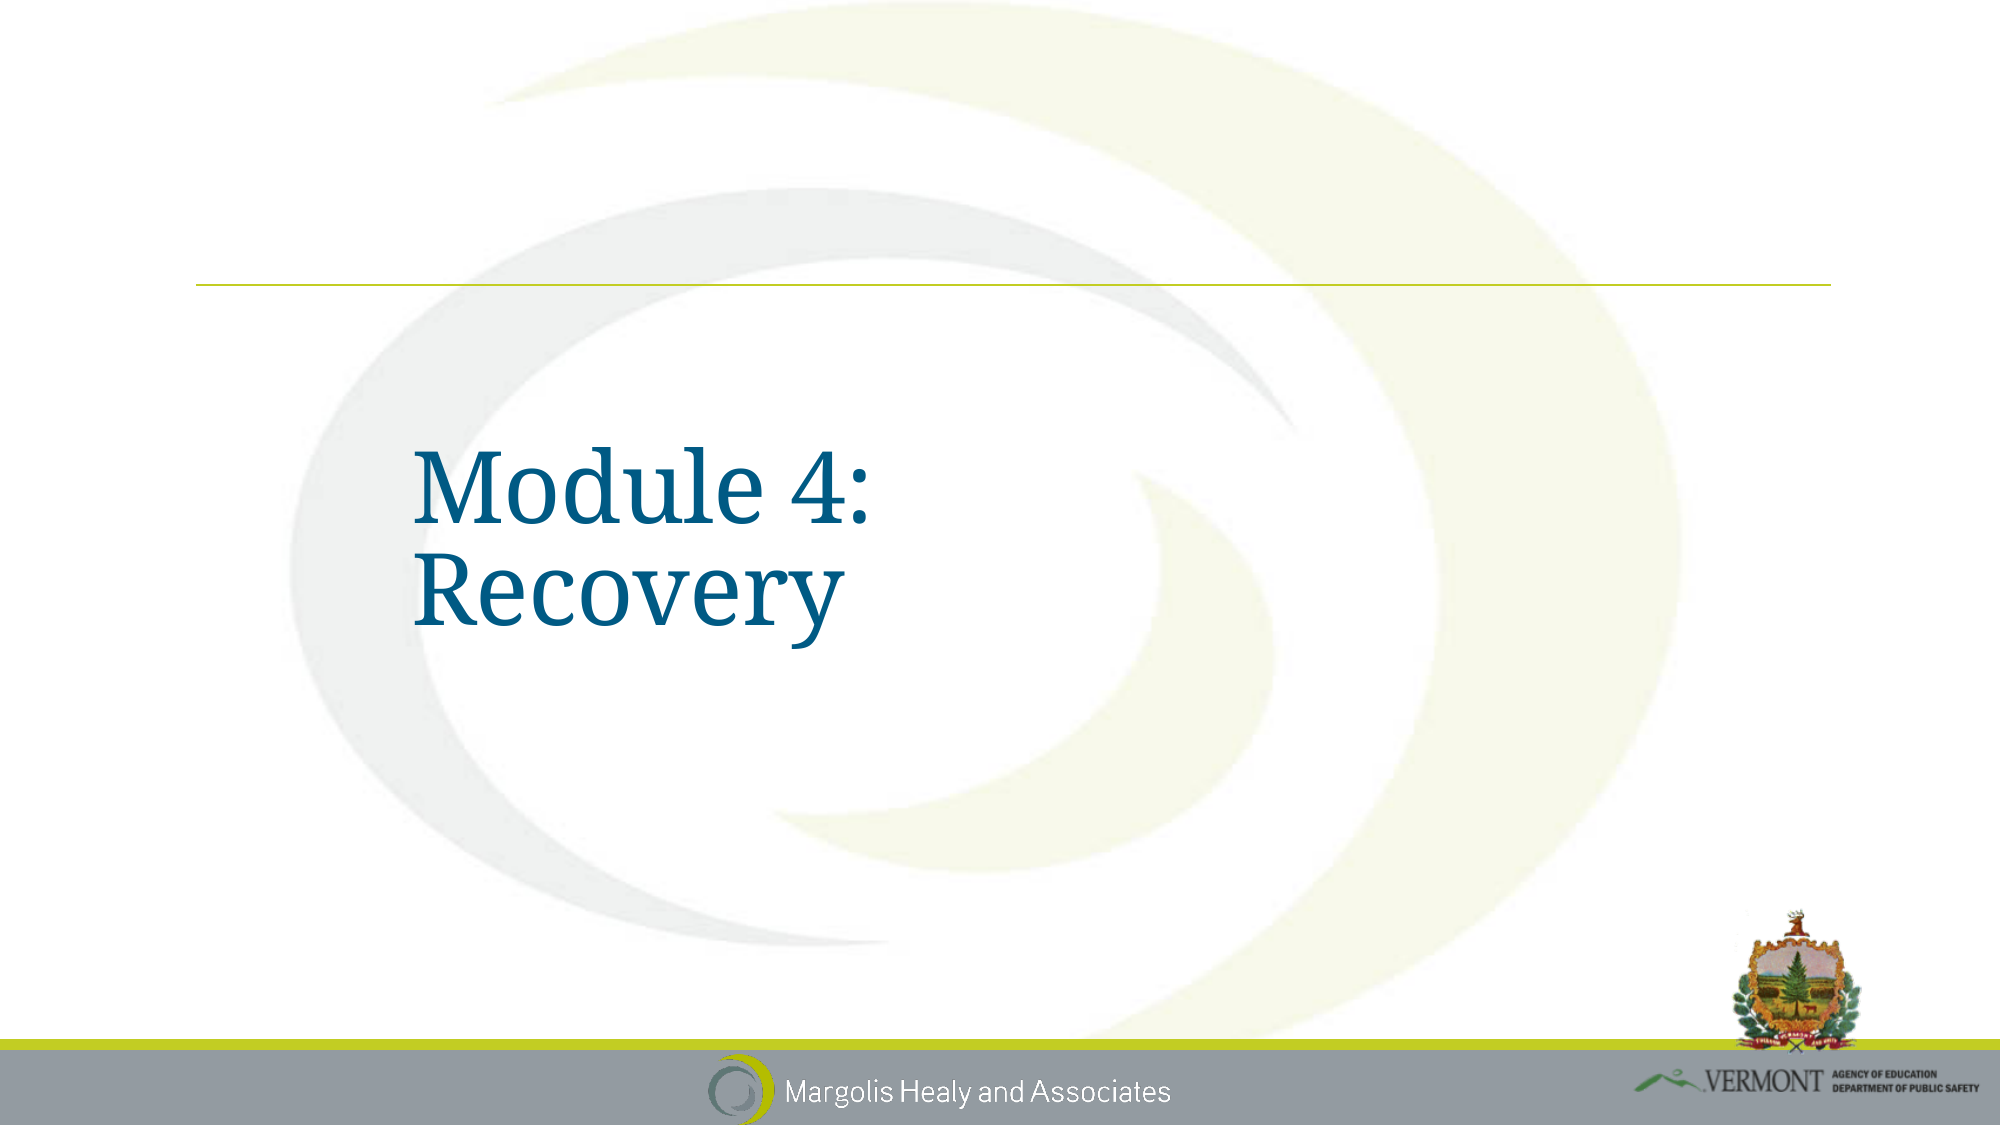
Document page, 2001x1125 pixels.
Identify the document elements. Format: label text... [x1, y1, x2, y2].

picture [0, 0, 2001, 1125]
title Module 4: Recovery [396, 56, 1604, 654]
picture [701, 1054, 1178, 1125]
